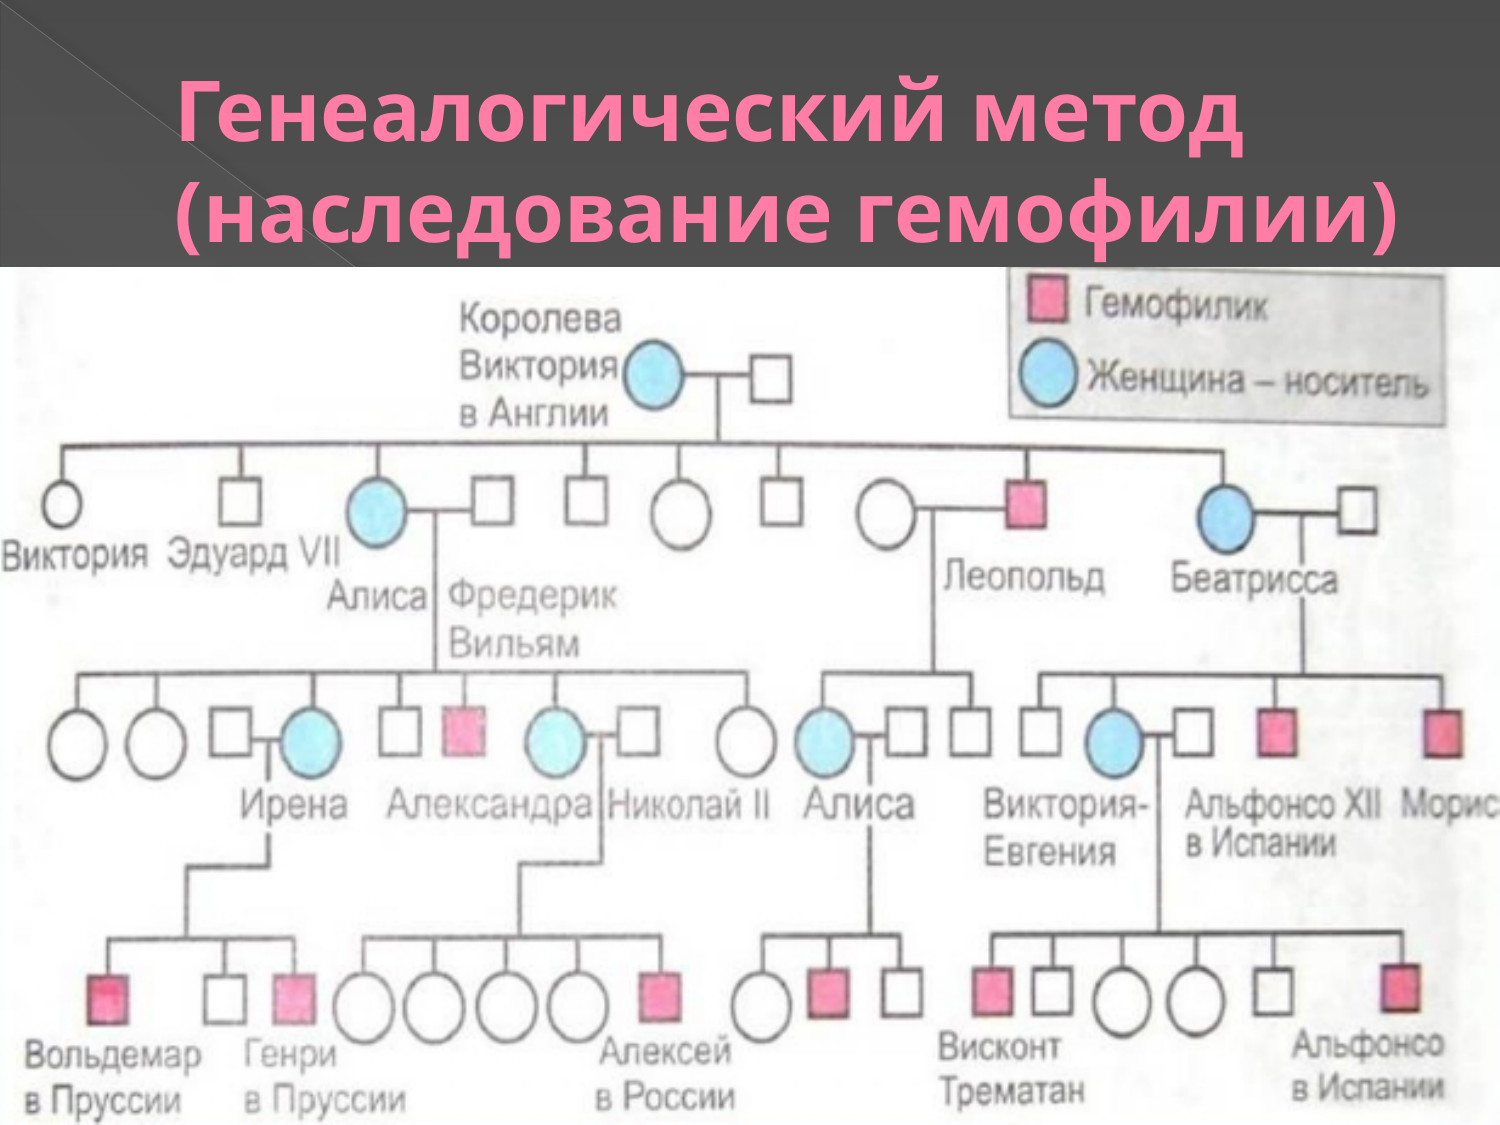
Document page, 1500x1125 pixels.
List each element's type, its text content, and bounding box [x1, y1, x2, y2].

title Генеалогический метод (наследование гемофилии) [75, 43, 1425, 253]
picture [0, 266, 1500, 1125]
